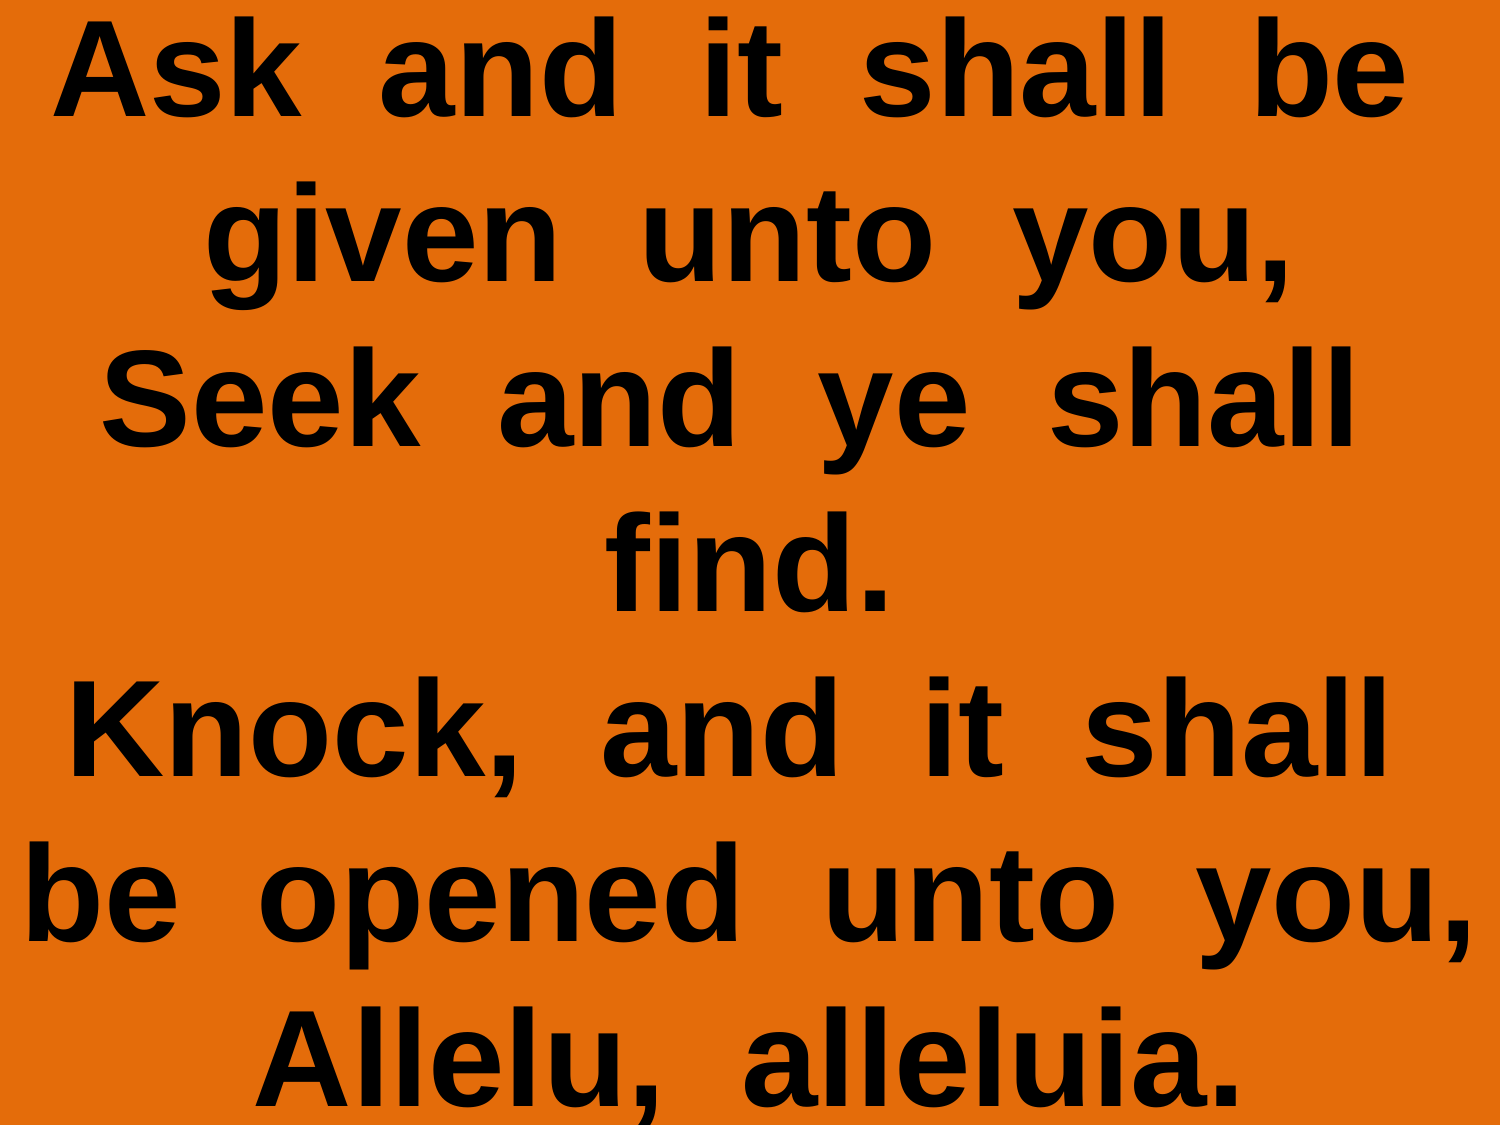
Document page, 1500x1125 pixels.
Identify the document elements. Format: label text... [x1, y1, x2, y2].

text_box Ask and it shall be given unto you, Seek and ye shall find. Knock, and it shall be opened unto you, Allelu, alleluia. [0, 0, 1500, 1125]
